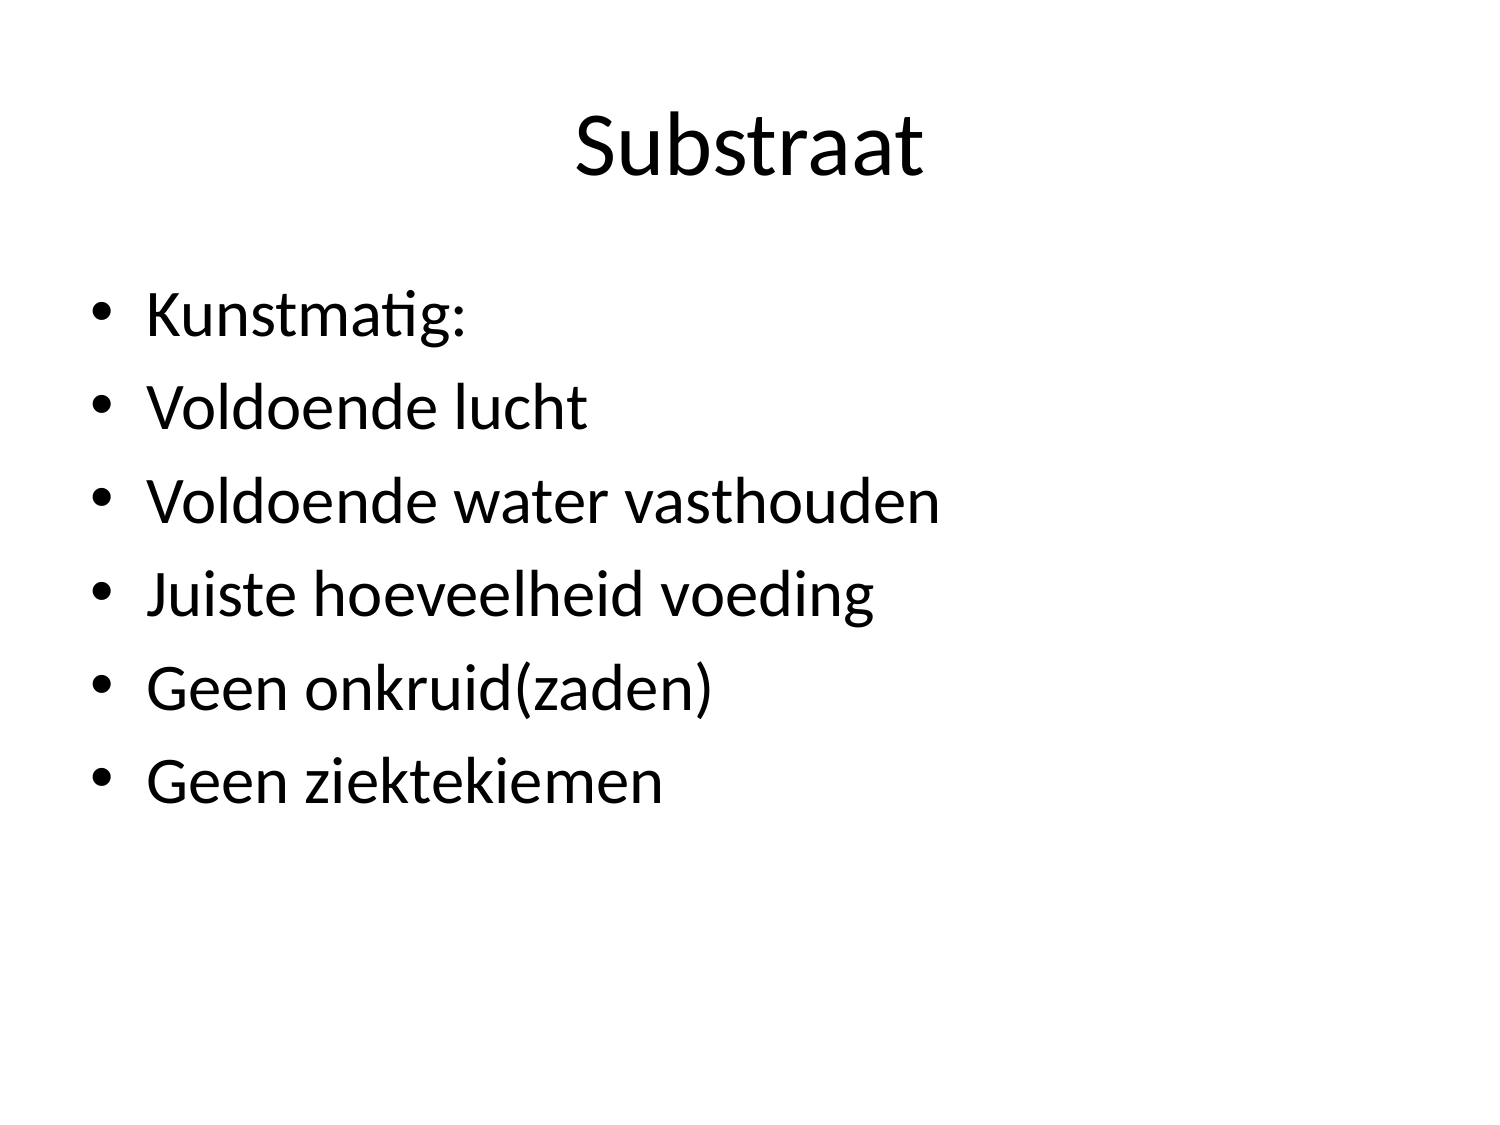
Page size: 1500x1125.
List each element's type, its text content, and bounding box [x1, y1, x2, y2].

list Kunstmatig: Voldoende lucht Voldoende water vasthouden Juiste hoeveelheid voeding Geen onkruid(zaden) Geen ziektekiemen [75, 262, 1425, 1005]
title Substraat [75, 45, 1425, 233]
